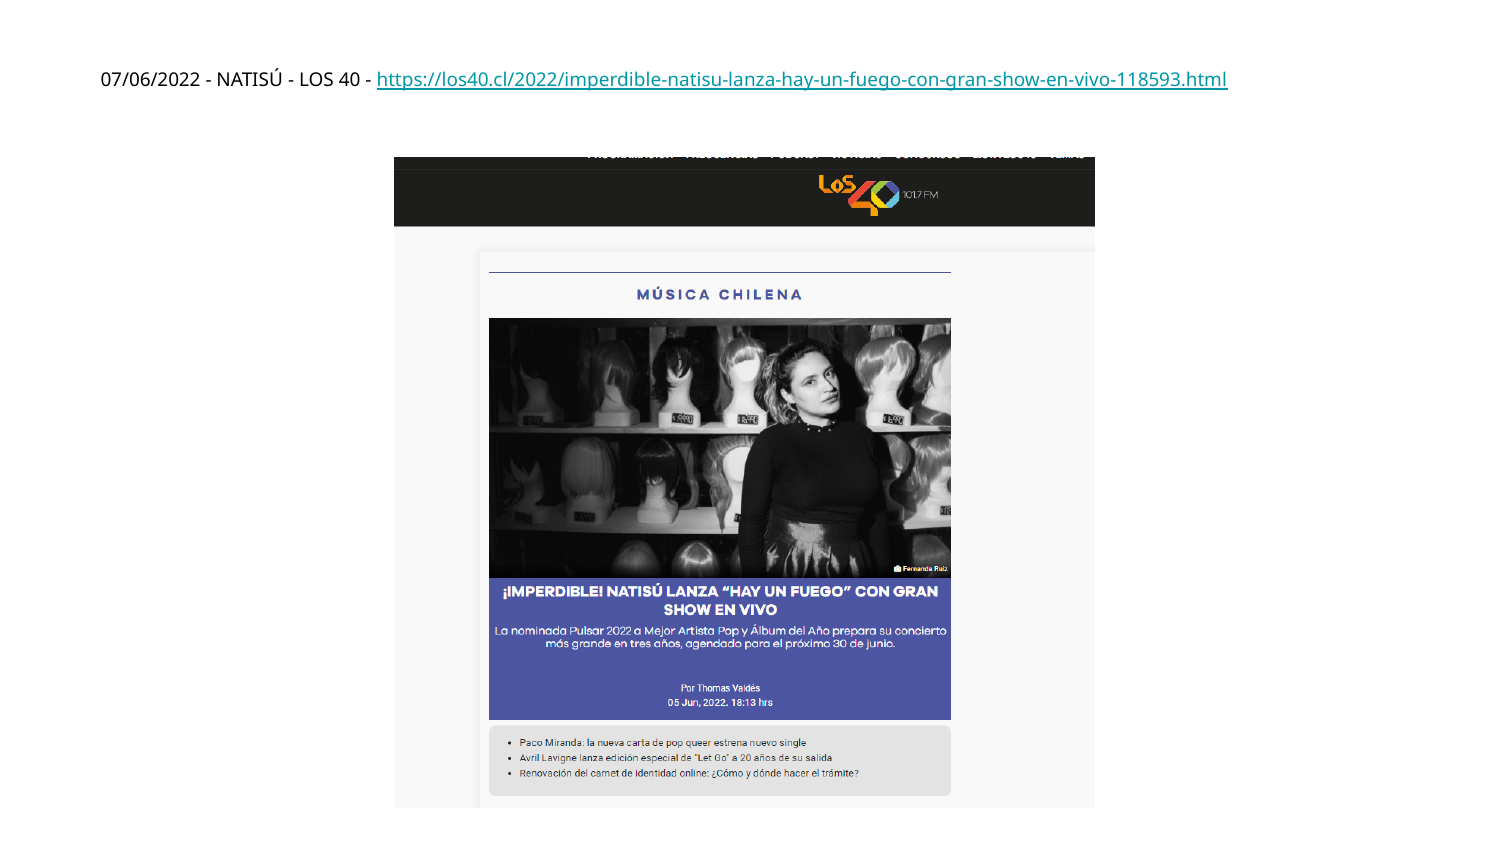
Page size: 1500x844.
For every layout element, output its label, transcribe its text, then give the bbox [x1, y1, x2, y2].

picture [393, 156, 1095, 808]
title 07/06/2022 - NATISÚ - LOS 40 - https://los40.cl/2022/imperdible-natisu-lanza-hay-un-fuego-con-gran-show-en-vivo-118593.html [10, 39, 1478, 134]
